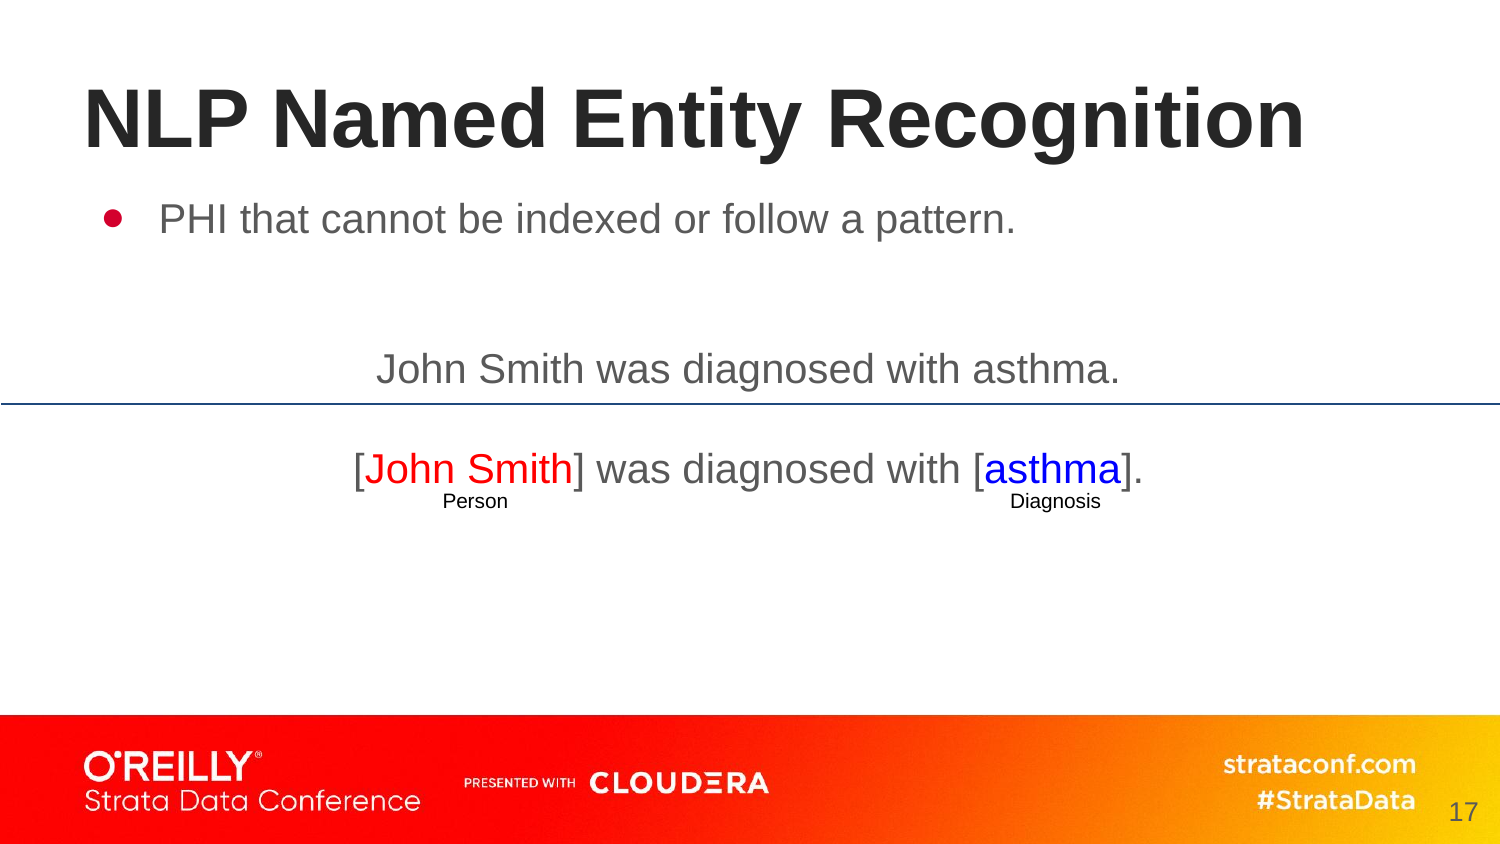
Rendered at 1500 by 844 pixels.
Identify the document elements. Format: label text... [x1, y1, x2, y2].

slide_number 17 [1403, 779, 1494, 844]
picture [0, 0, 1500, 403]
text_box Diagnosis [995, 476, 1194, 500]
list PHI that cannot be indexed or follow a pattern. John Smith was diagnosed with asthma. [John Smith] was diagnosed with [asthma]. [83, 184, 1429, 402]
picture [0, 405, 1500, 844]
list PHI that cannot be indexed or follow a pattern. John Smith was diagnosed with asthma. [John Smith] was diagnosed with [asthma]. [83, 411, 1429, 688]
text_box Person [427, 476, 627, 500]
title NLP Named Entity Recognition [83, 68, 1429, 172]
